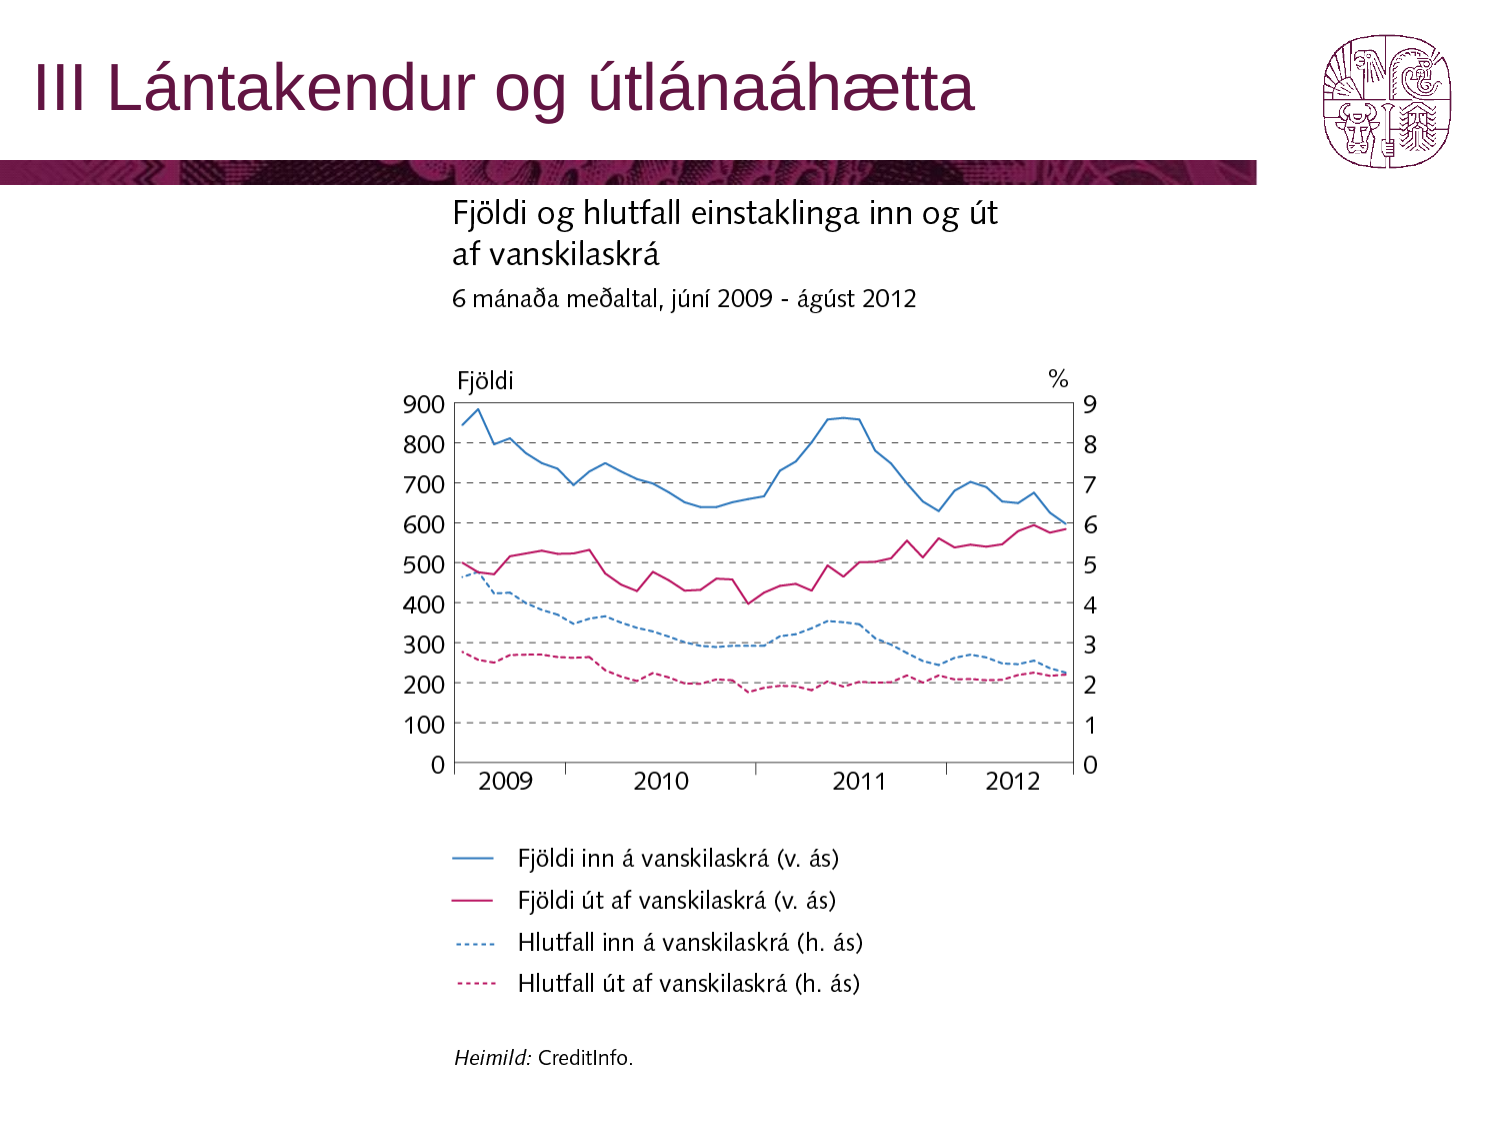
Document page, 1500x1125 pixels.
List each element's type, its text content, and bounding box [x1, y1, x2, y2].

picture [402, 195, 1098, 1070]
title III Lántakendur og útlánaáhætta [17, 19, 1247, 149]
picture [1316, 31, 1456, 173]
picture [0, 160, 1258, 185]
